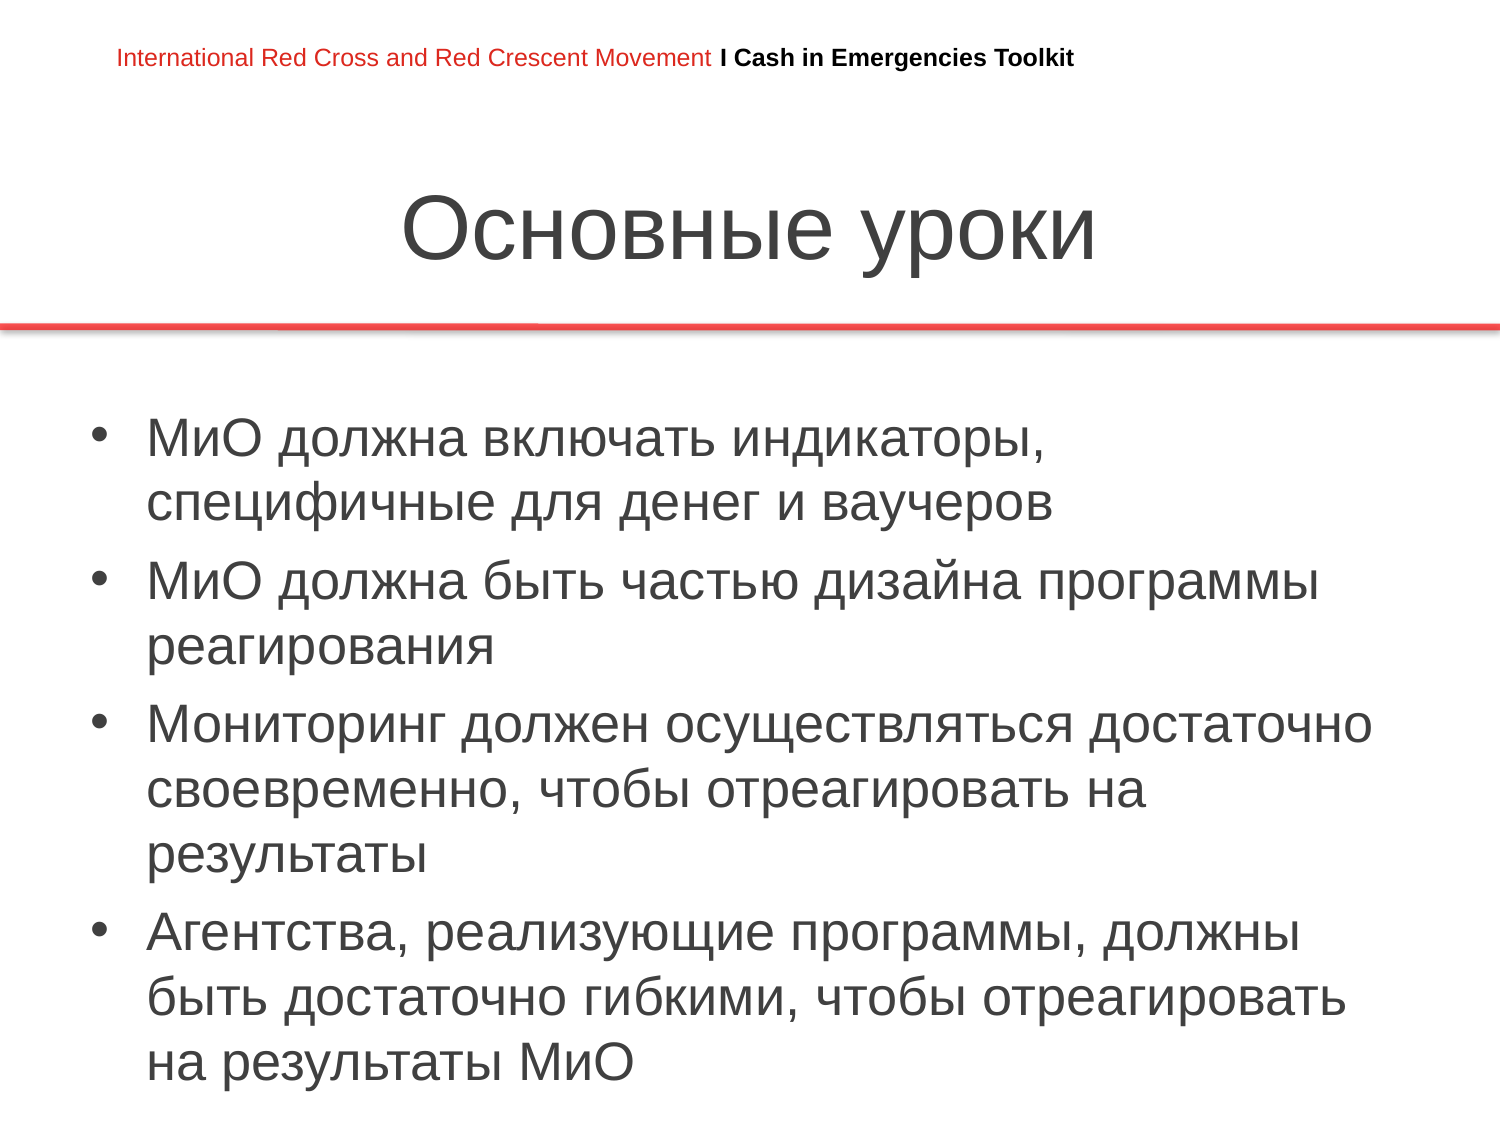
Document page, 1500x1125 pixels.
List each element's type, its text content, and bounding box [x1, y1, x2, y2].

title Основные уроки [75, 129, 1425, 317]
list МиО должна включать индикаторы, специфичные для денег и ваучеров МиО должна быть частью дизайна программы реагирования Мониторинг должен осуществляться достаточно своевременно, чтобы отреагировать на результаты Агентства, реализующие программы, должны быть достаточно гибкими, чтобы отреагировать на результаты МиО [75, 394, 1425, 1090]
